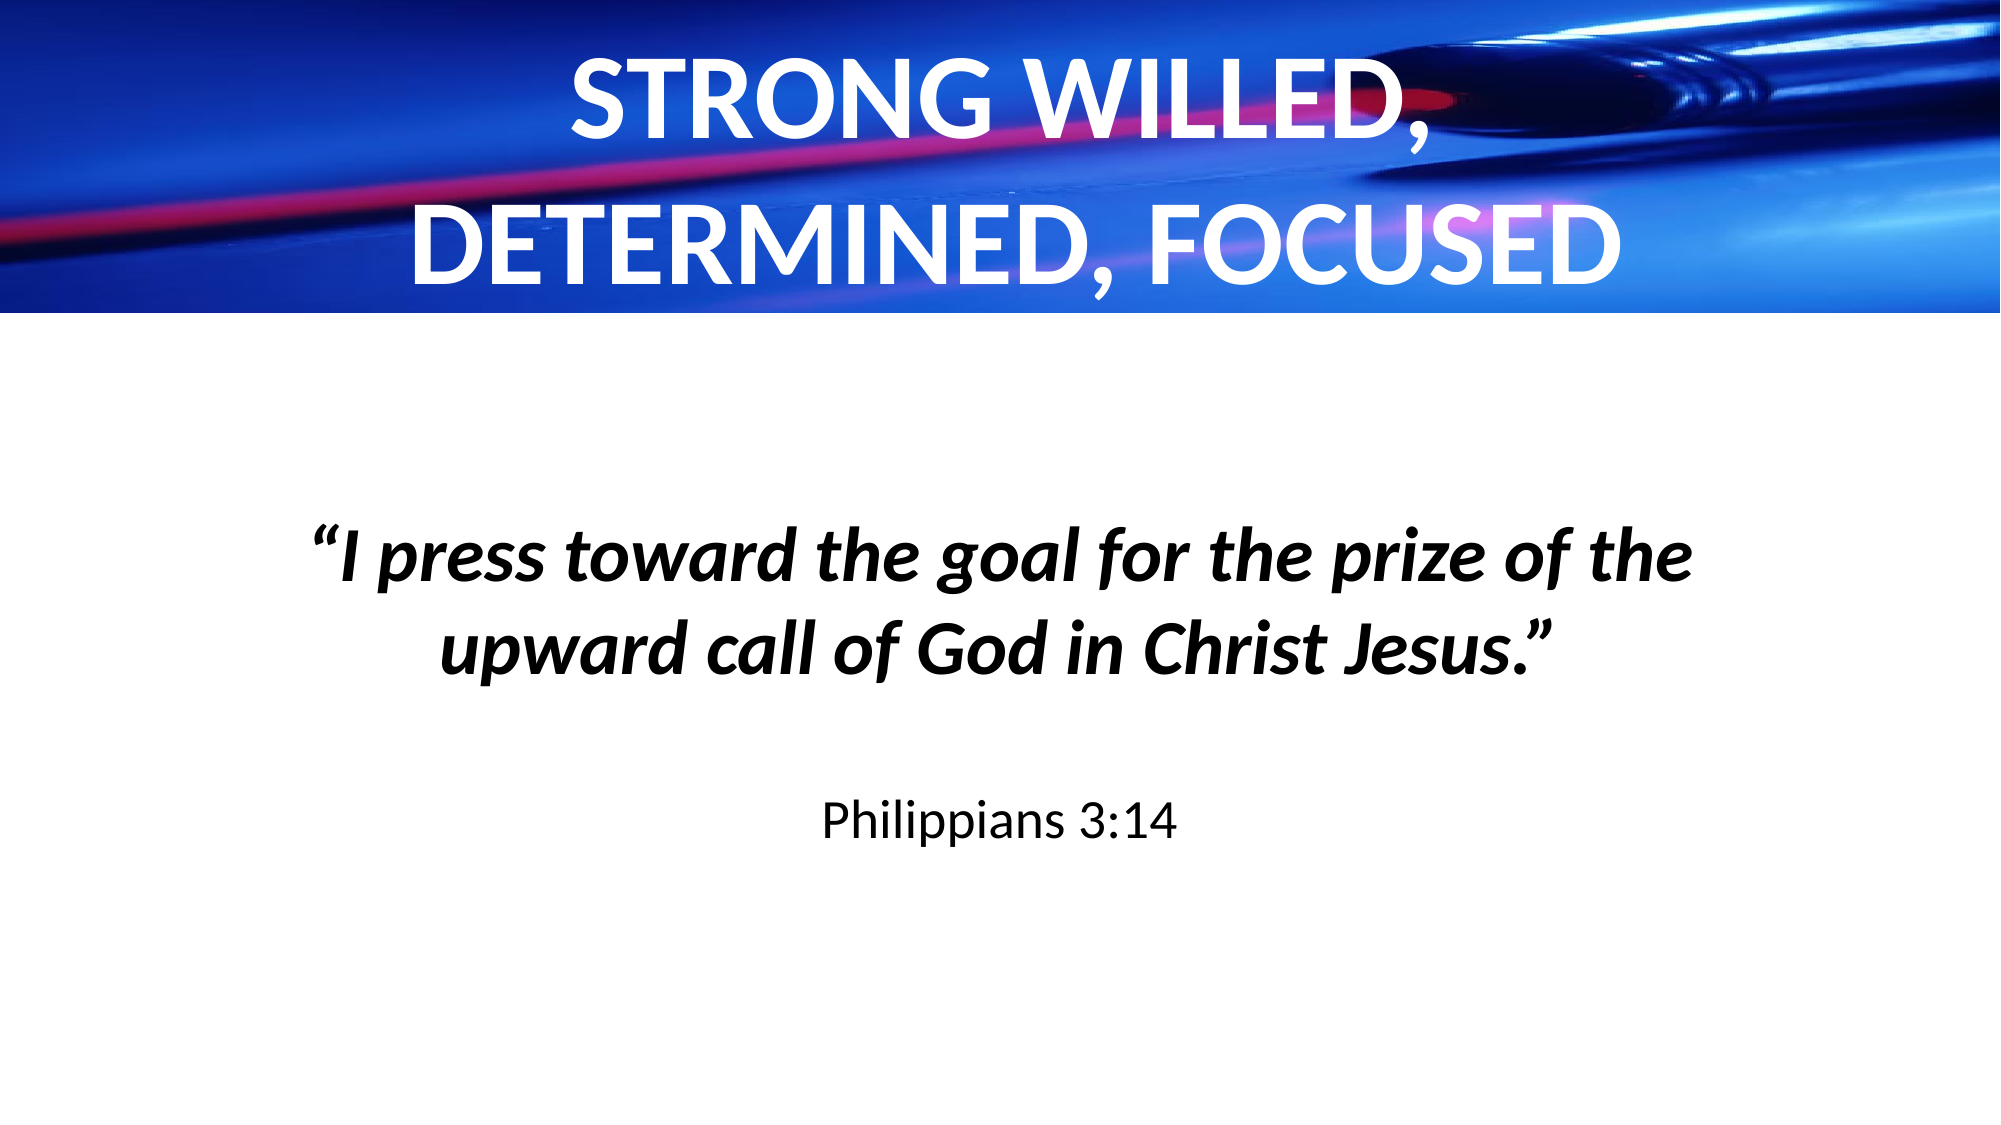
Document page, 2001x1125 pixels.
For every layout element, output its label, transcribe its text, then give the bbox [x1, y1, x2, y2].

picture [0, 0, 2000, 313]
text_box “I press toward the goal for the prize of the upward call of God in Christ Jesus.” Philippians 3:14 [200, 495, 1800, 858]
